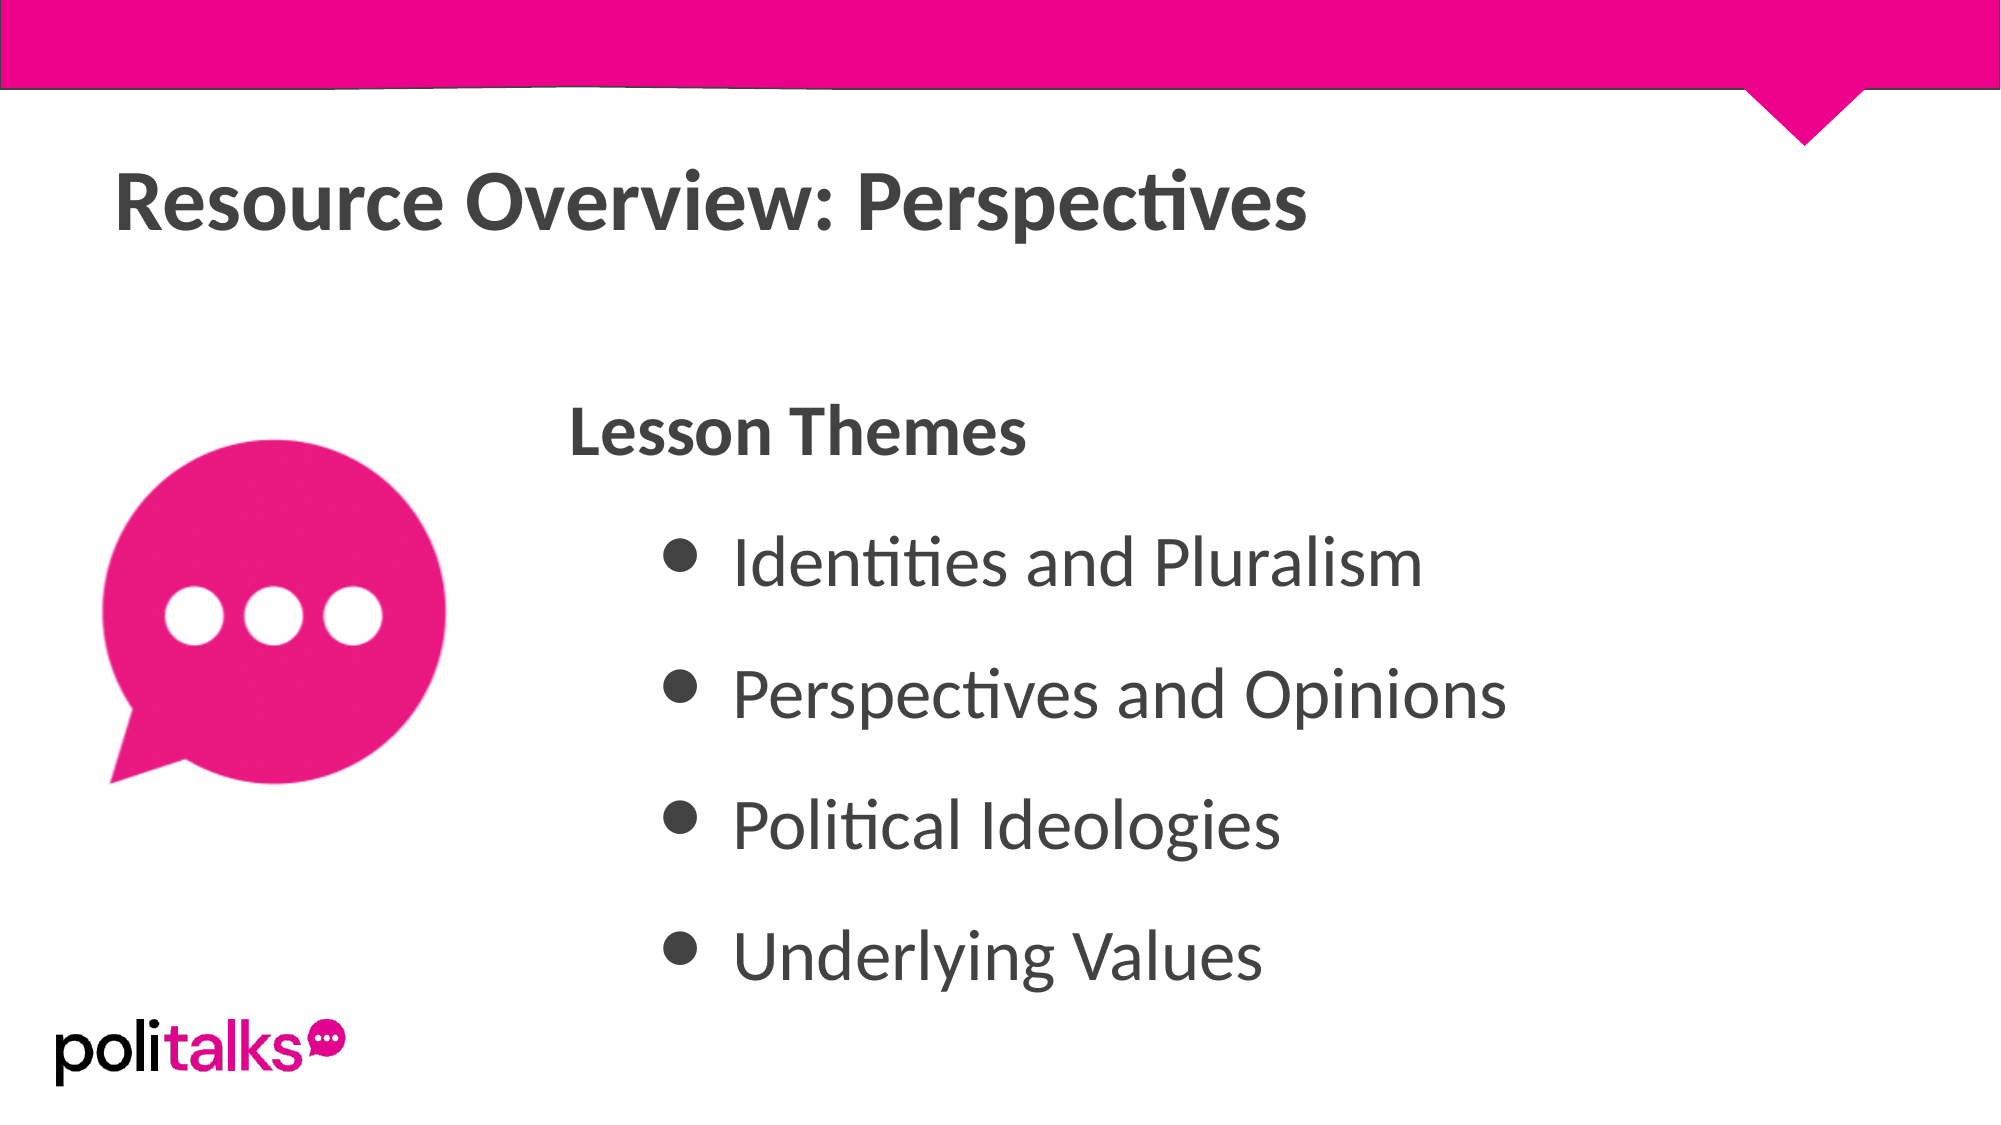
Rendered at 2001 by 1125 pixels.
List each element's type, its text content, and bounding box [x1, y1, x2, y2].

picture [43, 997, 362, 1106]
picture [94, 431, 461, 797]
title Resource Overview: Perspectives [94, 102, 1820, 268]
text_box Lesson Themes Identities and Pluralism Perspectives and Opinions Political Ideologies Underlying Values [554, 362, 1858, 1050]
